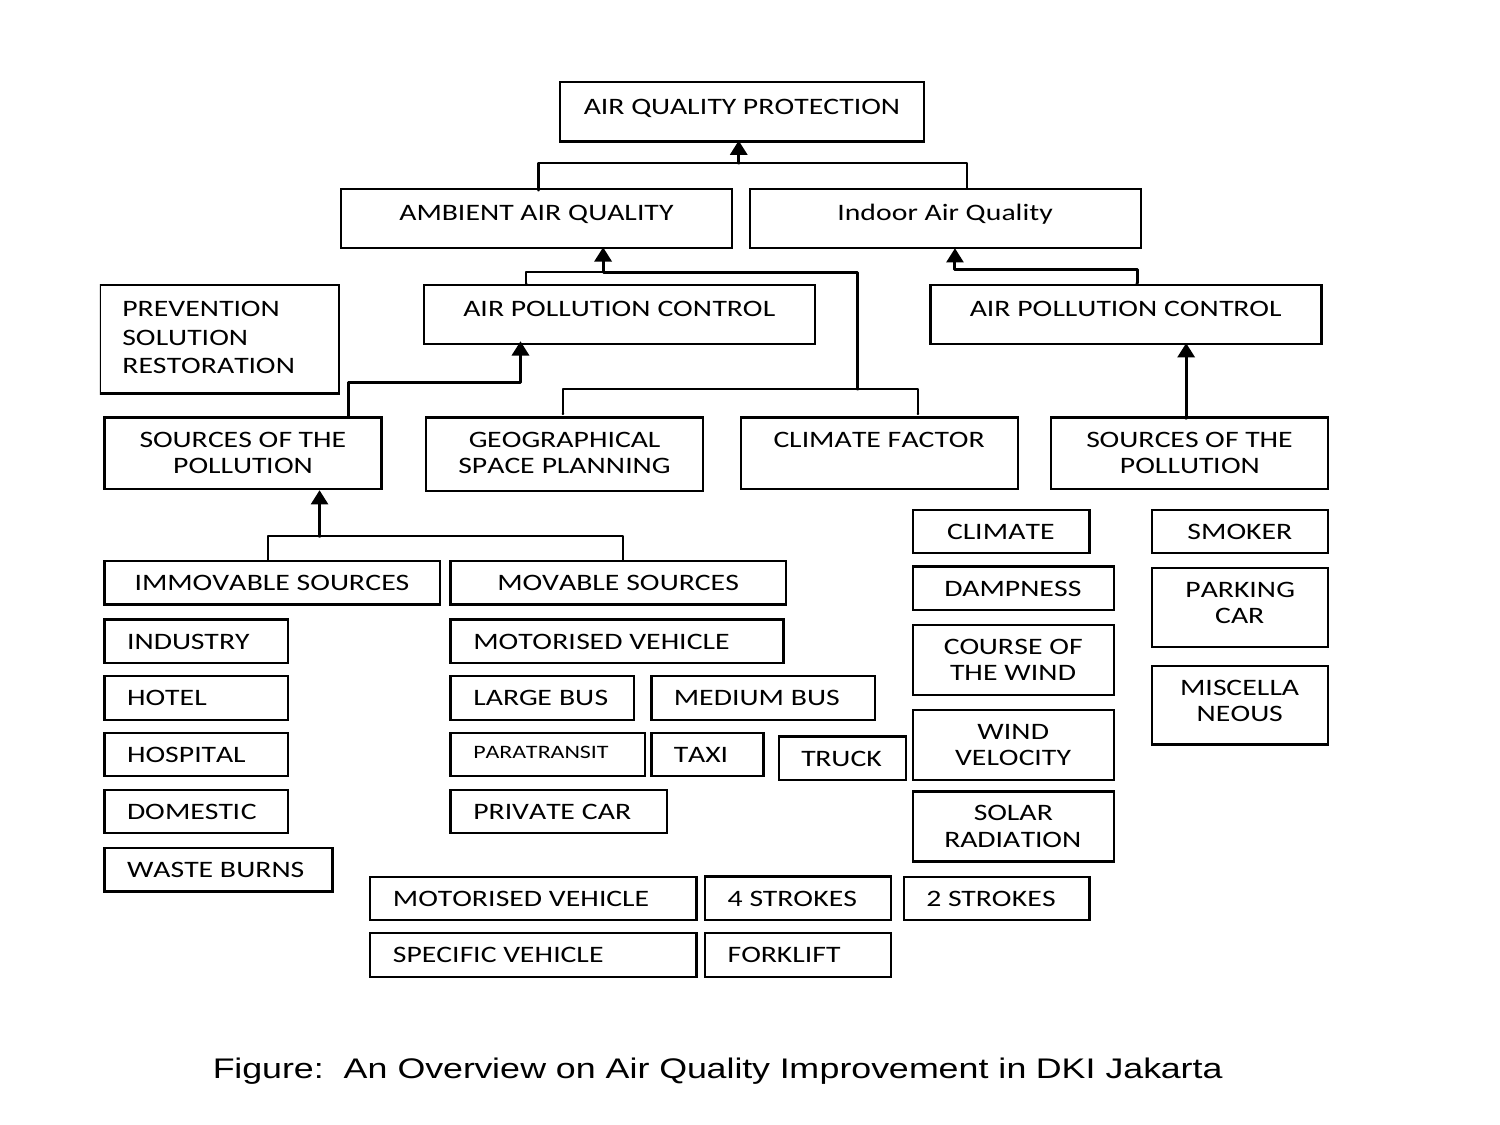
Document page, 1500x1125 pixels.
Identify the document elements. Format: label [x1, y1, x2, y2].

picture [99, 12, 1451, 1112]
